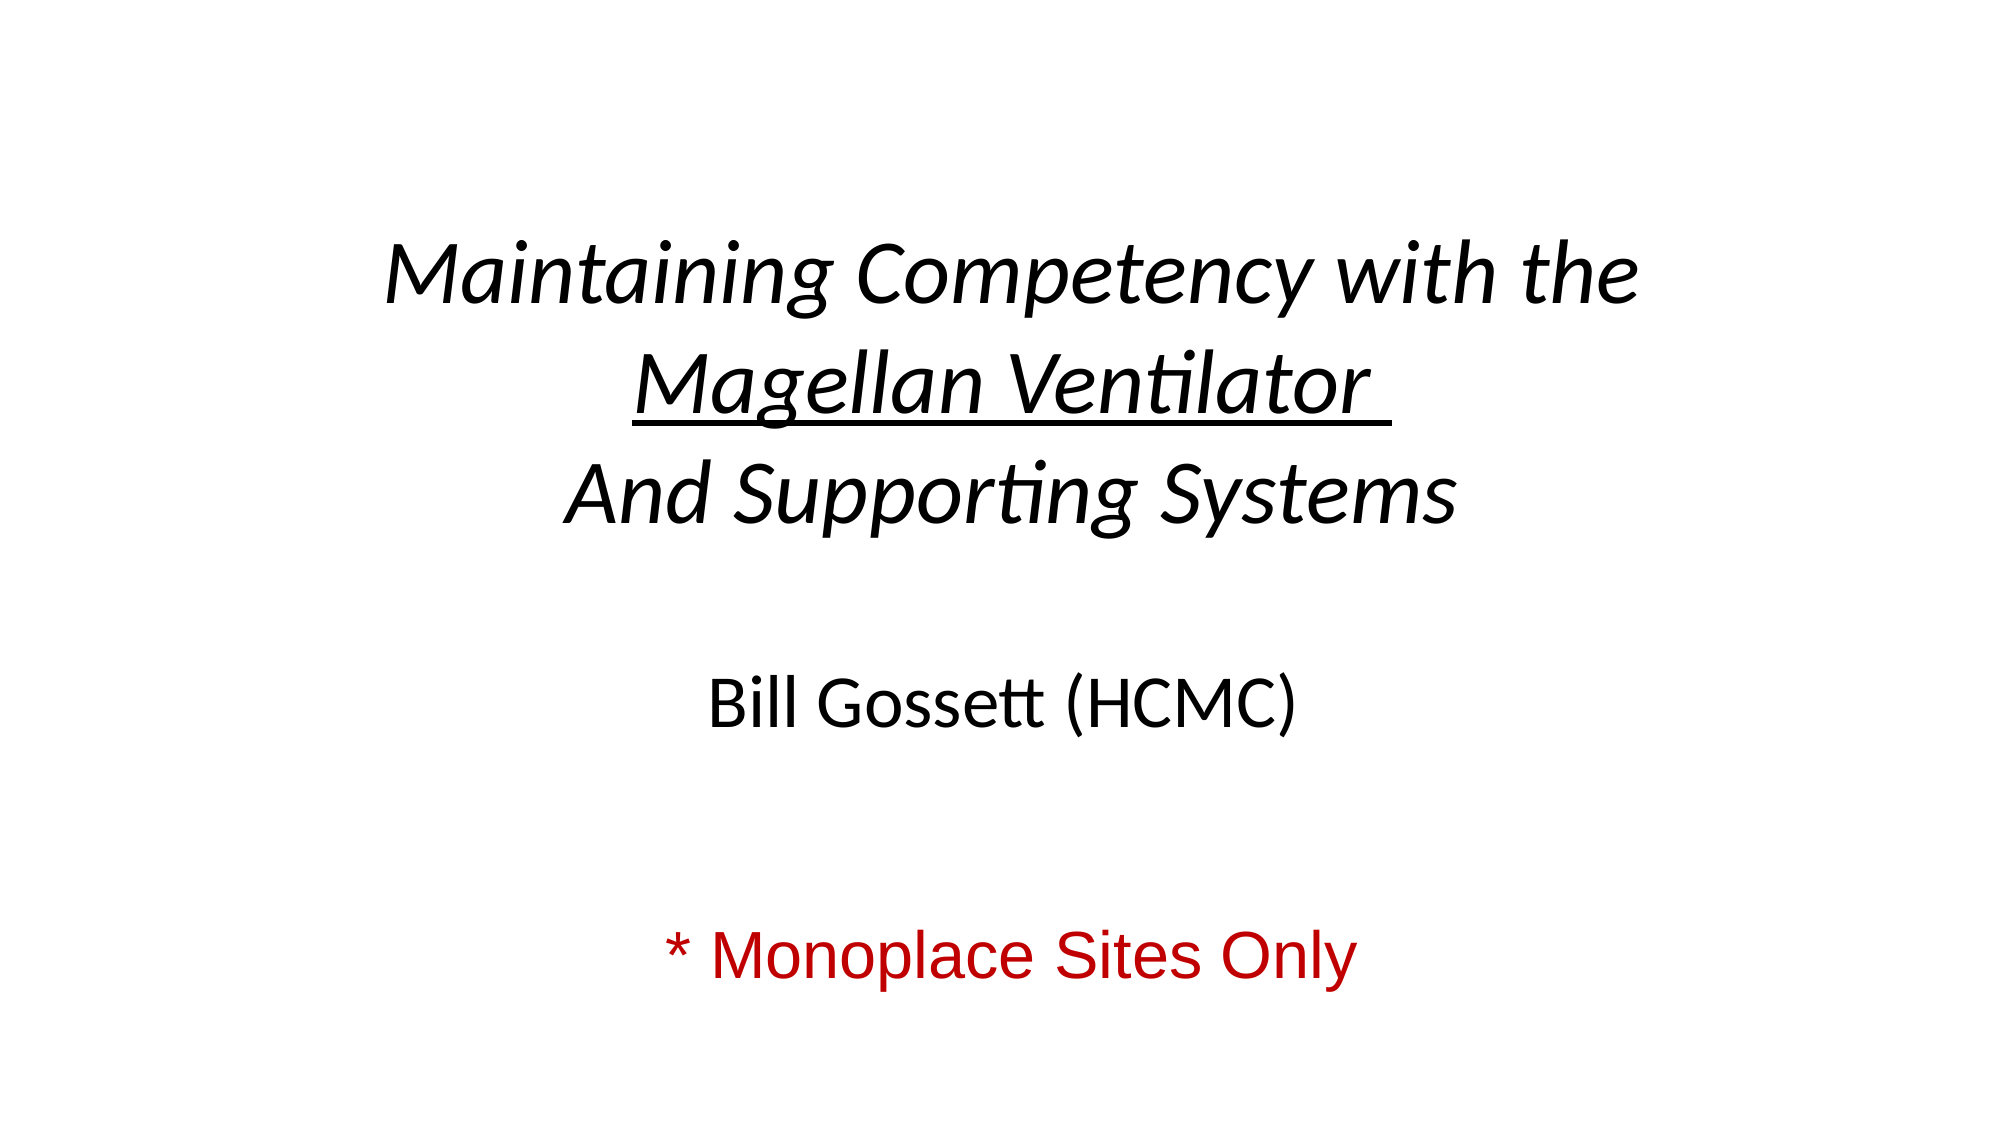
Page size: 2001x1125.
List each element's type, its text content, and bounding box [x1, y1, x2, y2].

title Maintaining Competency with the Magellan Ventilator And Supporting Systems Bill Gossett (HCMC) [237, 224, 1788, 730]
text_box * Monoplace Sites Only [318, 904, 1707, 1000]
